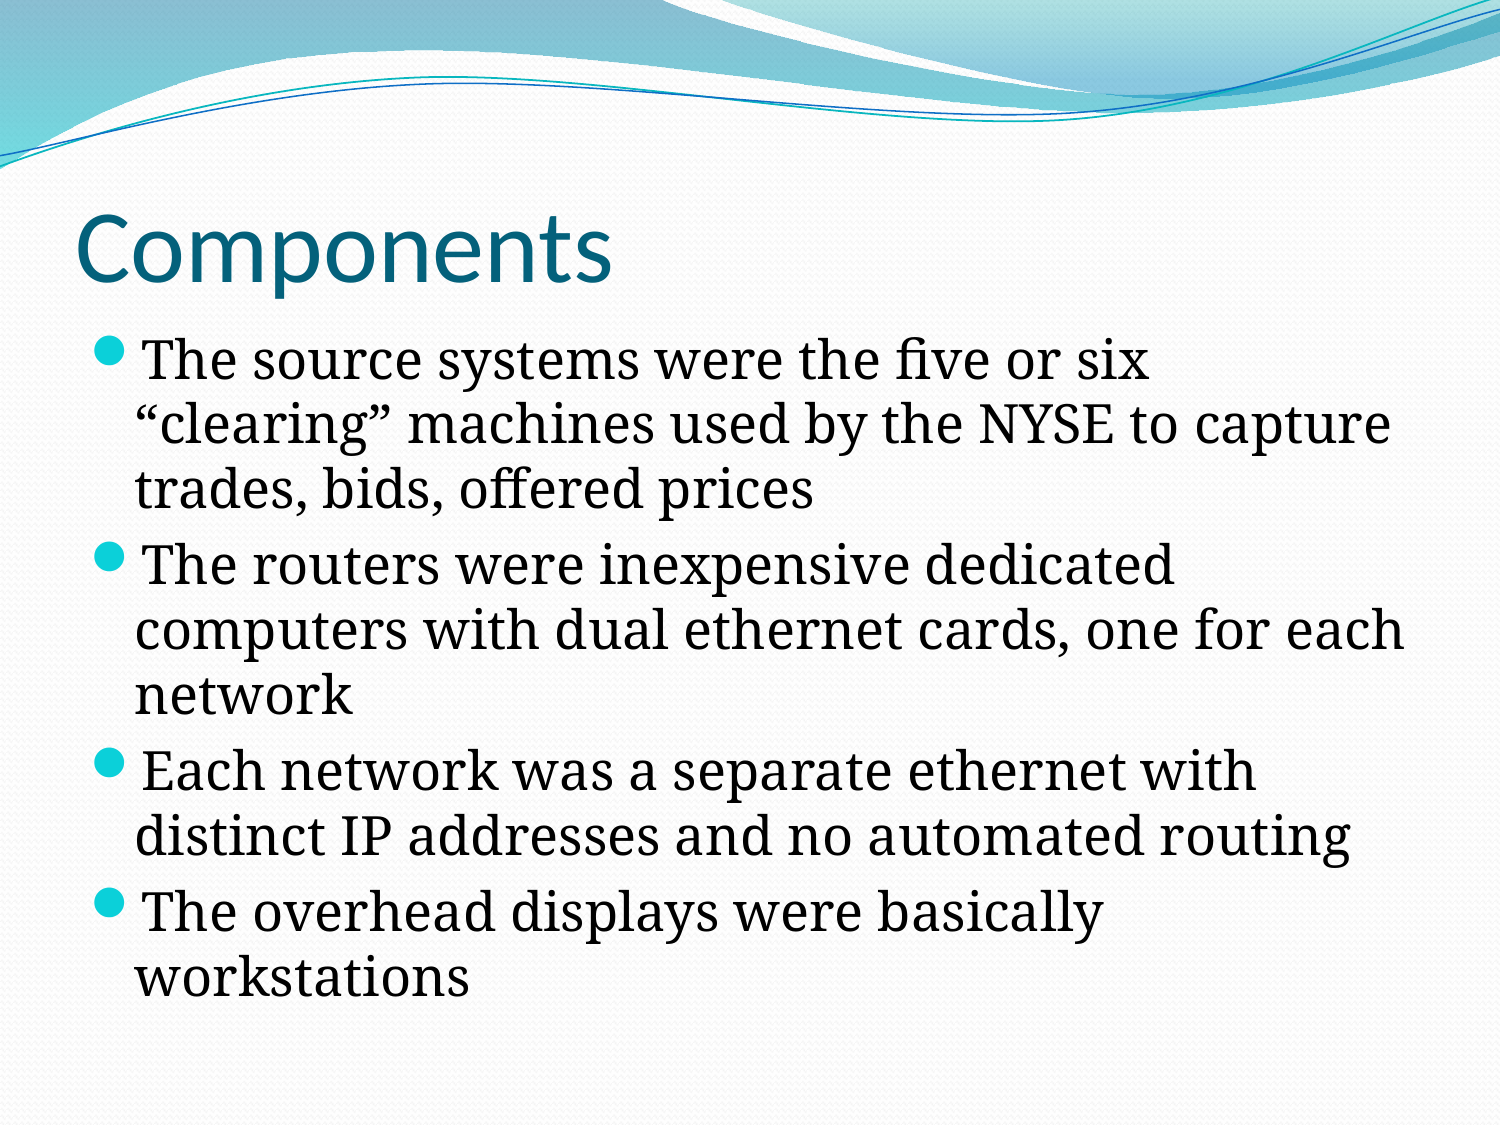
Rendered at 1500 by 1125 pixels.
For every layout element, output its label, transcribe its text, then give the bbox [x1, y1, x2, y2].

list The source systems were the five or six “clearing” machines used by the NYSE to capture trades, bids, offered prices The routers were inexpensive dedicated computers with dual ethernet cards, one for each network Each network was a separate ethernet with distinct IP addresses and no automated routing The overhead displays were basically workstations [74, 317, 1426, 1038]
title Components [74, 115, 1426, 304]
